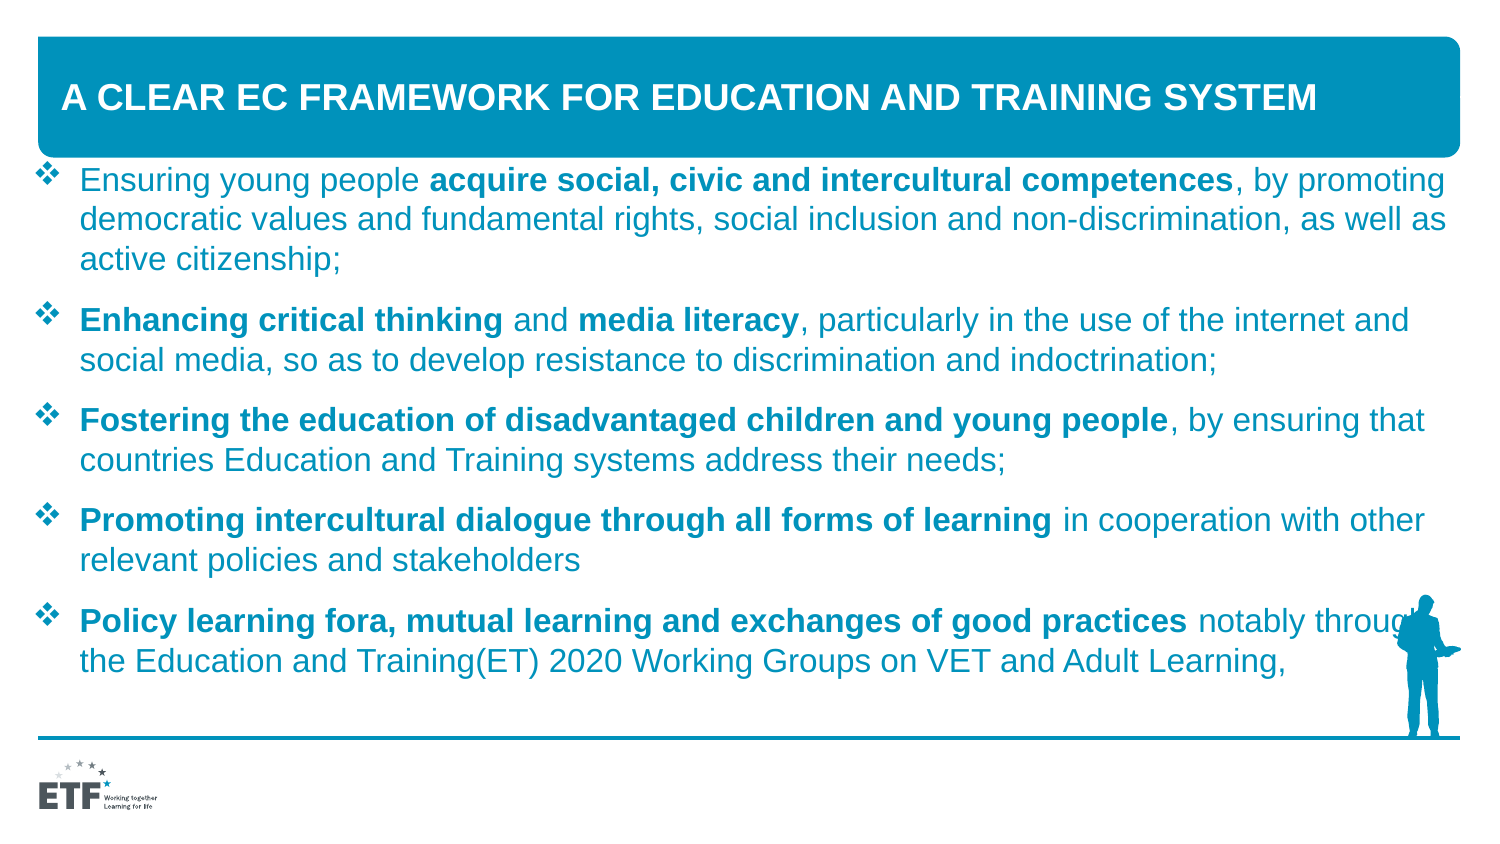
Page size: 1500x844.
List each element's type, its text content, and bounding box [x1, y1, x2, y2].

list Ensuring young people acquire social, civic and intercultural competences, by promoting democratic values and fundamental rights, social inclusion and non-discrimination, as well as active citizenship; Enhancing critical thinking and media literacy, particularly in the use of the internet and social media, so as to develop resistance to discrimination and indoctrination; Fostering the education of disadvantaged children and young people, by ensuring that countries Education and Training systems address their needs; Promoting intercultural dialogue through all forms of learning in cooperation with other relevant policies and stakeholders Policy learning fora, mutual learning and exchanges of good practices notably through the Education and Training(ET) 2020 Working Groups on VET and Adult Learning, [17, 150, 1483, 729]
title A CLEAR ec framework for educatIon and traInIng system [45, 0, 1439, 127]
